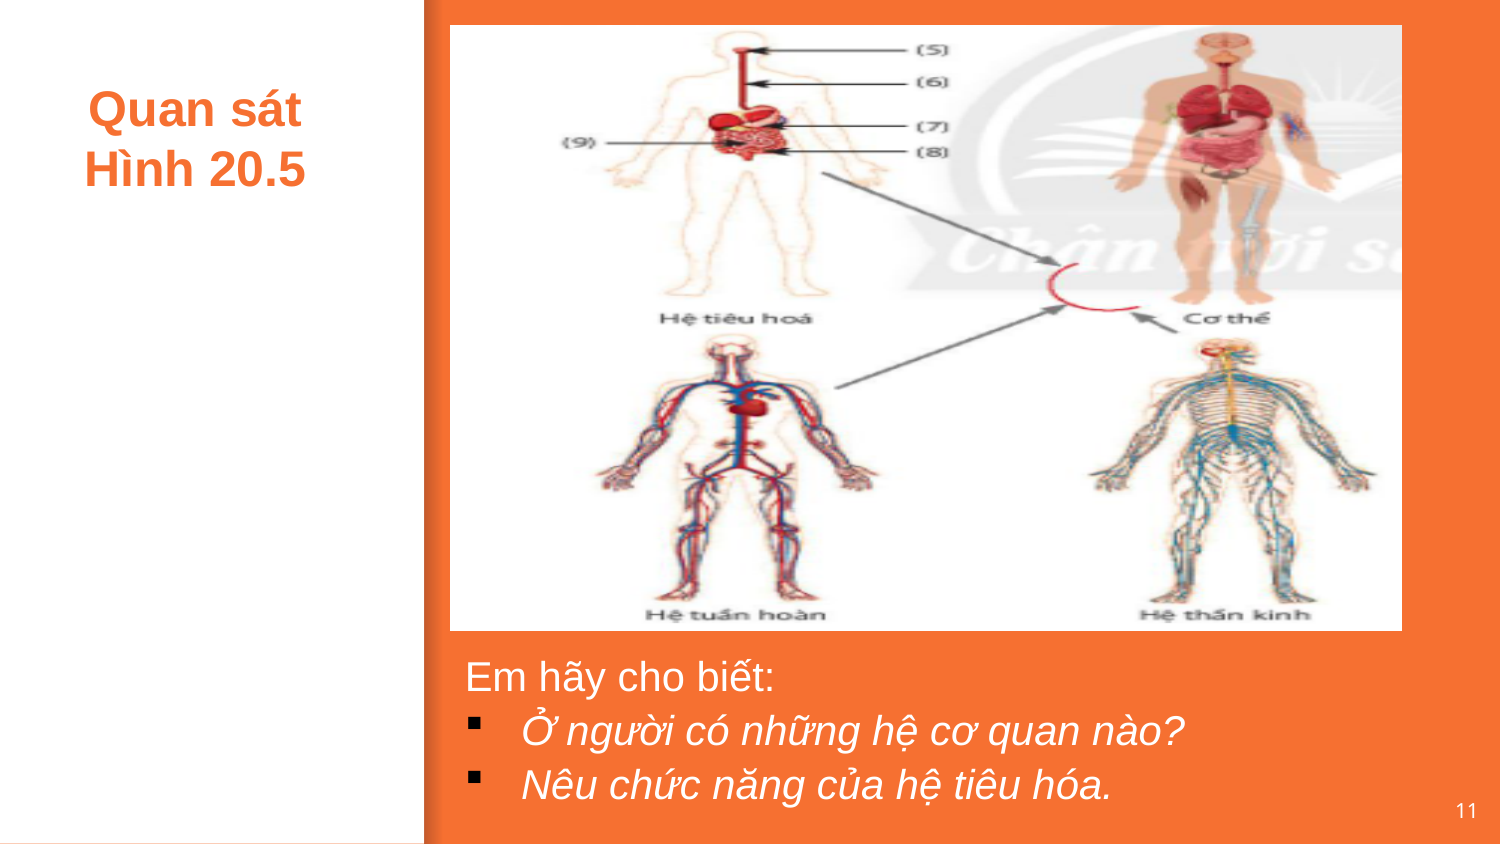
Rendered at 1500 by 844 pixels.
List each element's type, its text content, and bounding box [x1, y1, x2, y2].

text_box Em hãy cho biết: Ở người có những hệ cơ quan nào? Nêu chức năng của hệ tiêu hóa. [449, 646, 1454, 816]
title Quan sát Hình 20.5 [27, 76, 364, 212]
slide_number 11 [1403, 779, 1494, 844]
picture [449, 25, 1403, 631]
